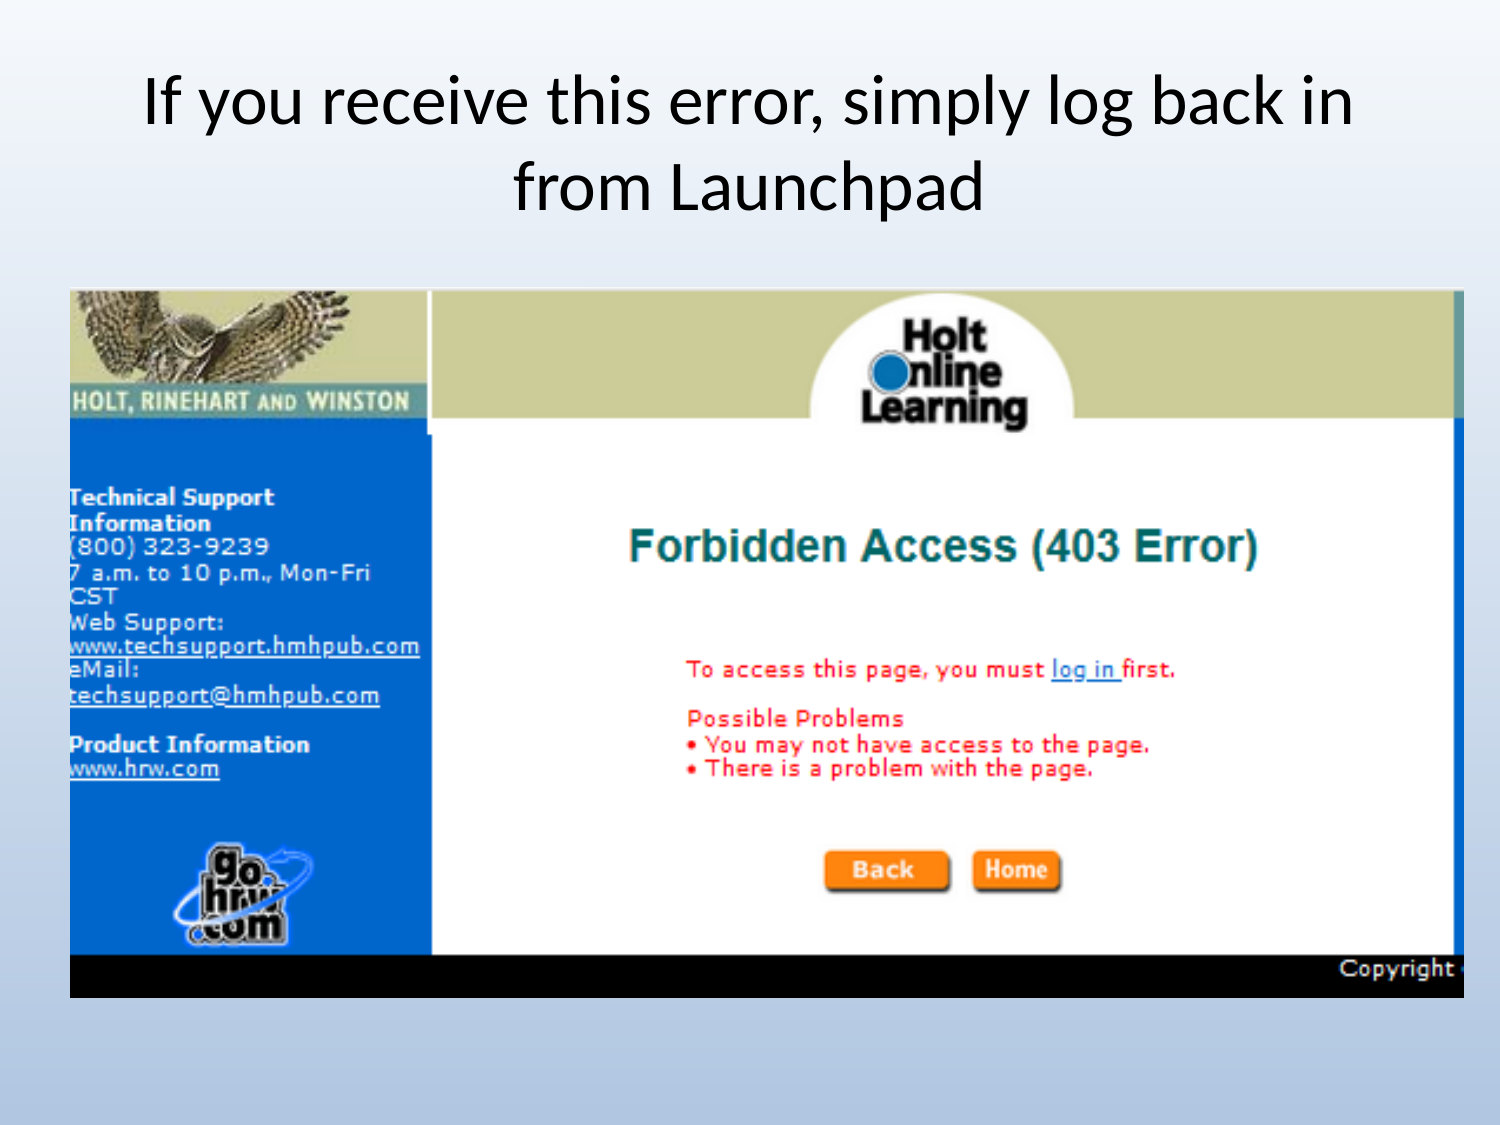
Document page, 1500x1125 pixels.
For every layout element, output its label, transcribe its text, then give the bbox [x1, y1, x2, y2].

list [70, 286, 1464, 998]
title If you receive this error, simply log back in from Launchpad [75, 45, 1425, 233]
